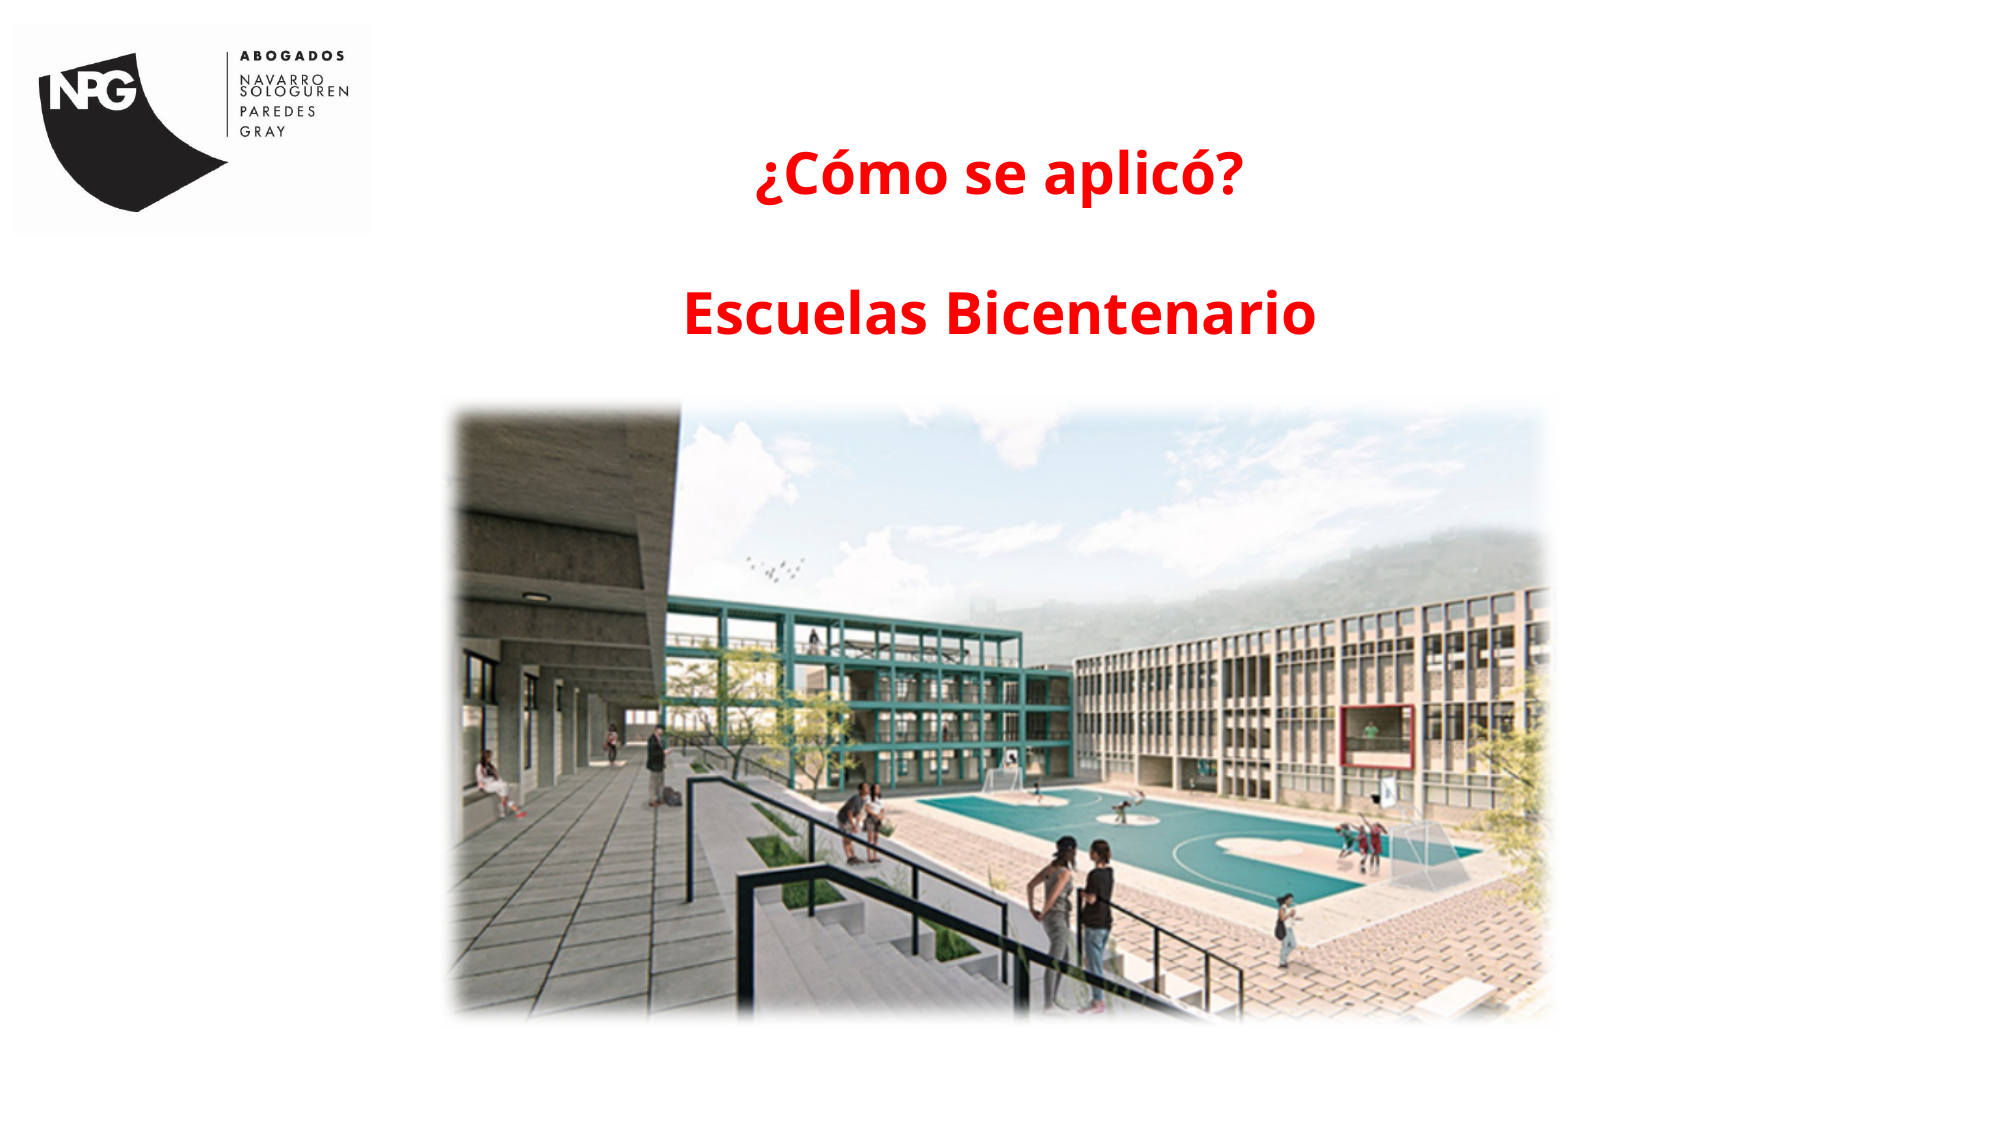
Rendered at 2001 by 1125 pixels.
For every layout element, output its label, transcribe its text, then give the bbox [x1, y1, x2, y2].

picture [13, 23, 372, 234]
text_box ¿Cómo se aplicó? Escuelas Bicentenario [168, 128, 1832, 354]
picture [439, 396, 1561, 1028]
